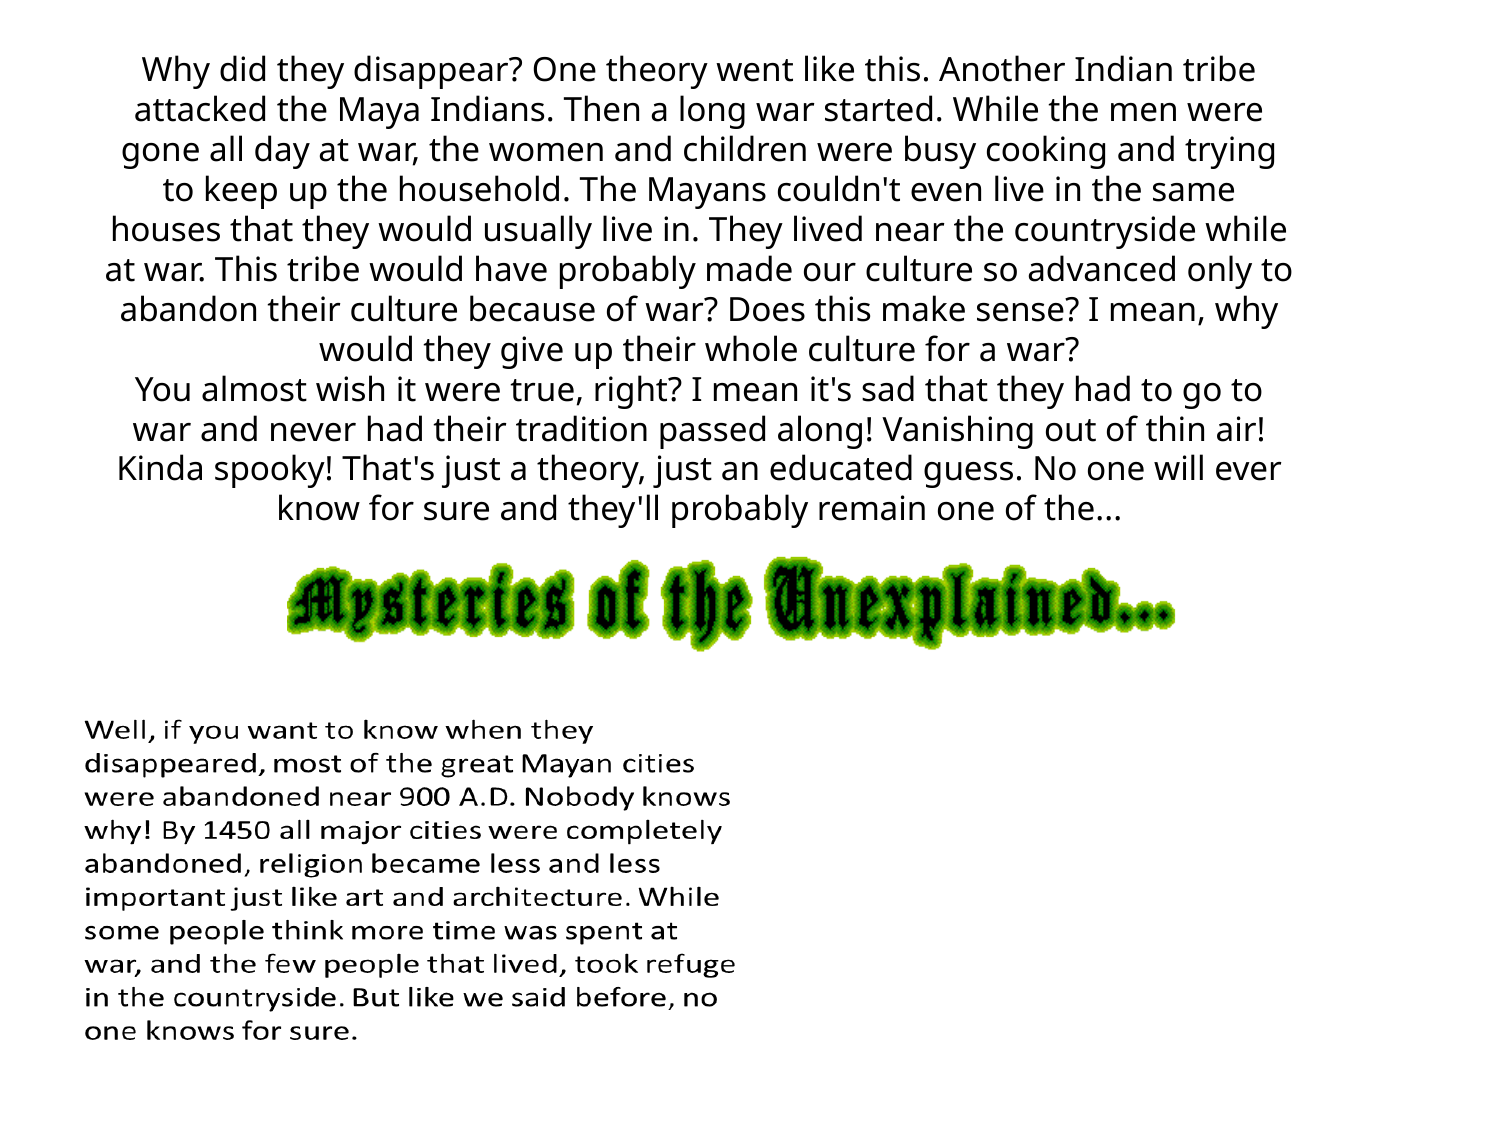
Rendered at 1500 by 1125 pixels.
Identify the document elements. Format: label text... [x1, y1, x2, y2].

text_box Why did they disappear? One theory went like this. Another Indian tribe attacked the Maya Indians. Then a long war started. While the men were gone all day at war, the women and children were busy cooking and trying to keep up the household. The Mayans couldn't even live in the same houses that they would usually live in. They lived near the countryside while at war. This tribe would have probably made our culture so advanced only to abandon their culture because of war? Does this make sense? I mean, why would they give up their whole culture for a war? You almost wish it were true, right? I mean it's sad that they had to go to war and never had their tradition passed along! Vanishing out of thin air! Kinda spooky! That's just a theory, just an educated guess. No one will ever know for sure and they'll probably remain one of the... [87, 40, 1313, 620]
picture [62, 702, 763, 1065]
picture [287, 549, 1188, 666]
